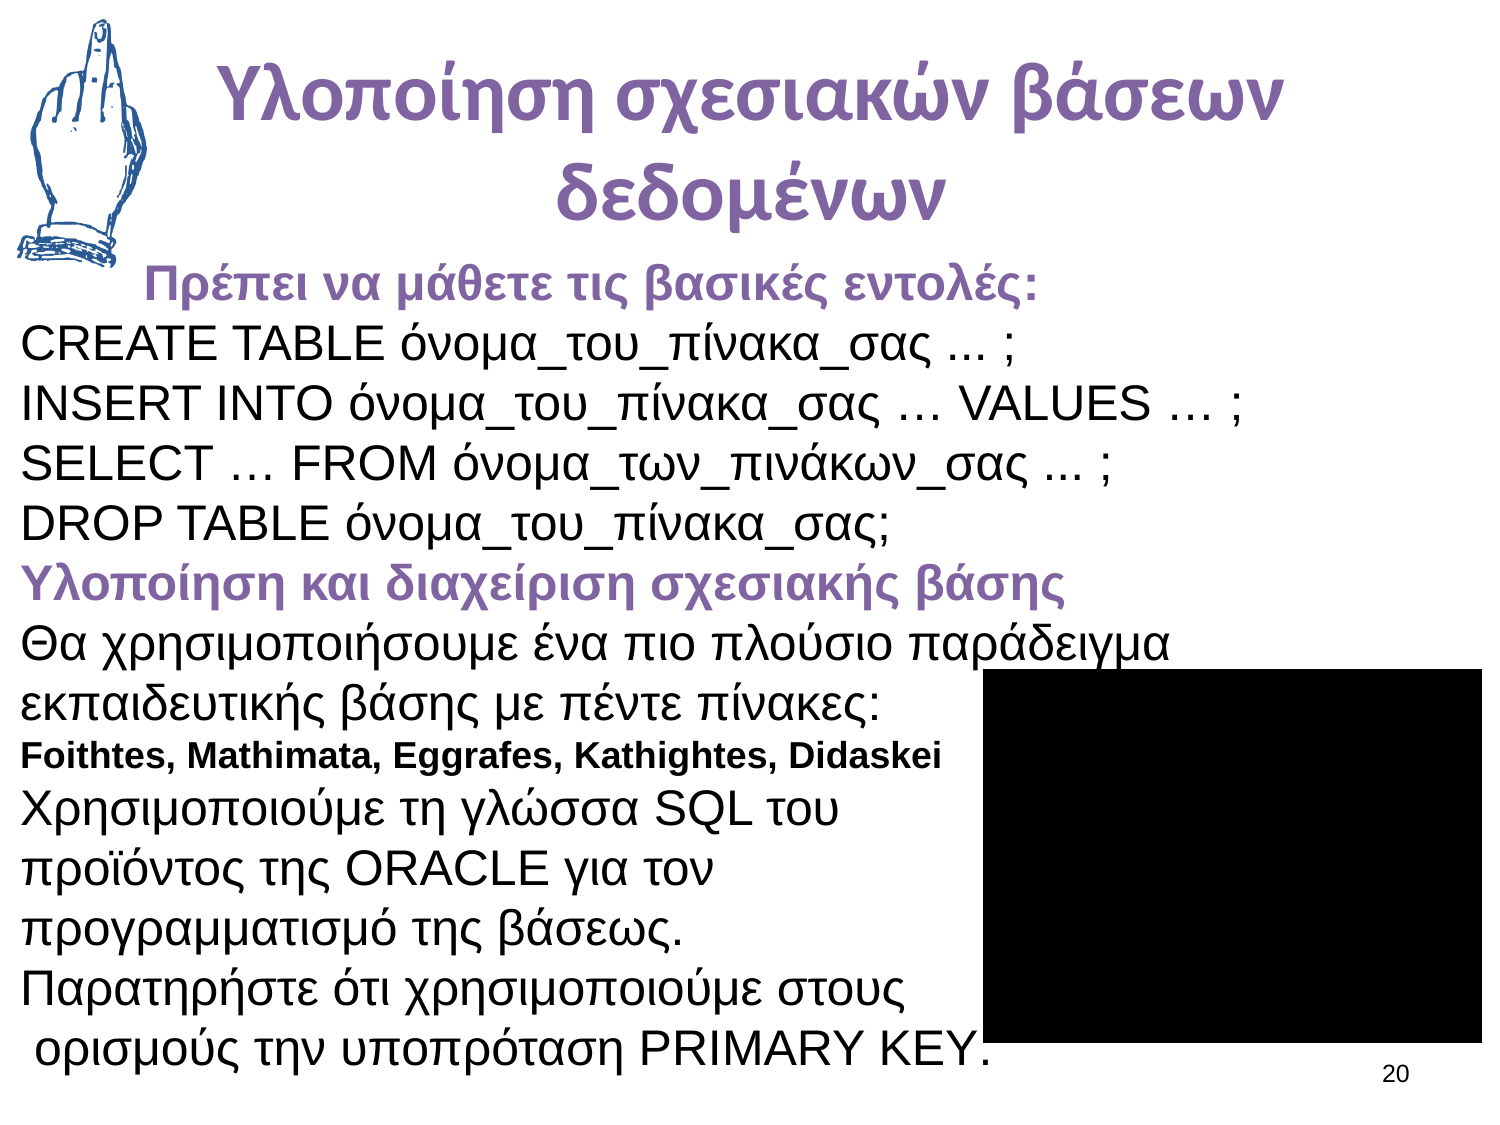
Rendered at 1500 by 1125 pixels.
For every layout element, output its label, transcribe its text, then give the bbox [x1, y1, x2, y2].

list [17, 18, 147, 268]
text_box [982, 668, 1483, 1044]
title Υλοποίηση σχεσιακών βάσεων δεδομένων [149, 19, 1427, 256]
text_box Πρέπει να μάθετε τις βασικές εντολές: CREATE TABLE όνομα_του_πίνακα_σας ... ; INSERT INTO όνομα_του_πίνακα_σας … VALUES … ; SELECT … FROM όνομα_των_πινάκων_σας ... ; DROP TABLE όνομα_του_πίνακα_σας; Υλοποίηση και διαχείριση σχεσιακής βάσης Θα χρησιμοποιήσουμε ένα πιο πλούσιο παράδειγμα εκπαιδευτικής βάσης με πέντε πίνακες: Foithtes, Mathimata, Eggrafes, Kathightes, Didaskei Χρησιμοποιούμε τη γλώσσα SQL του προϊόντος της ORACLE για τον προγραμματισμό της βάσεως. Παρατηρήστε ότι χρησιμοποιούμε στους ορισμούς την υποπρόταση PRIMARY KEY. [0, 243, 1365, 1084]
slide_number 19 [1074, 1053, 1425, 1103]
